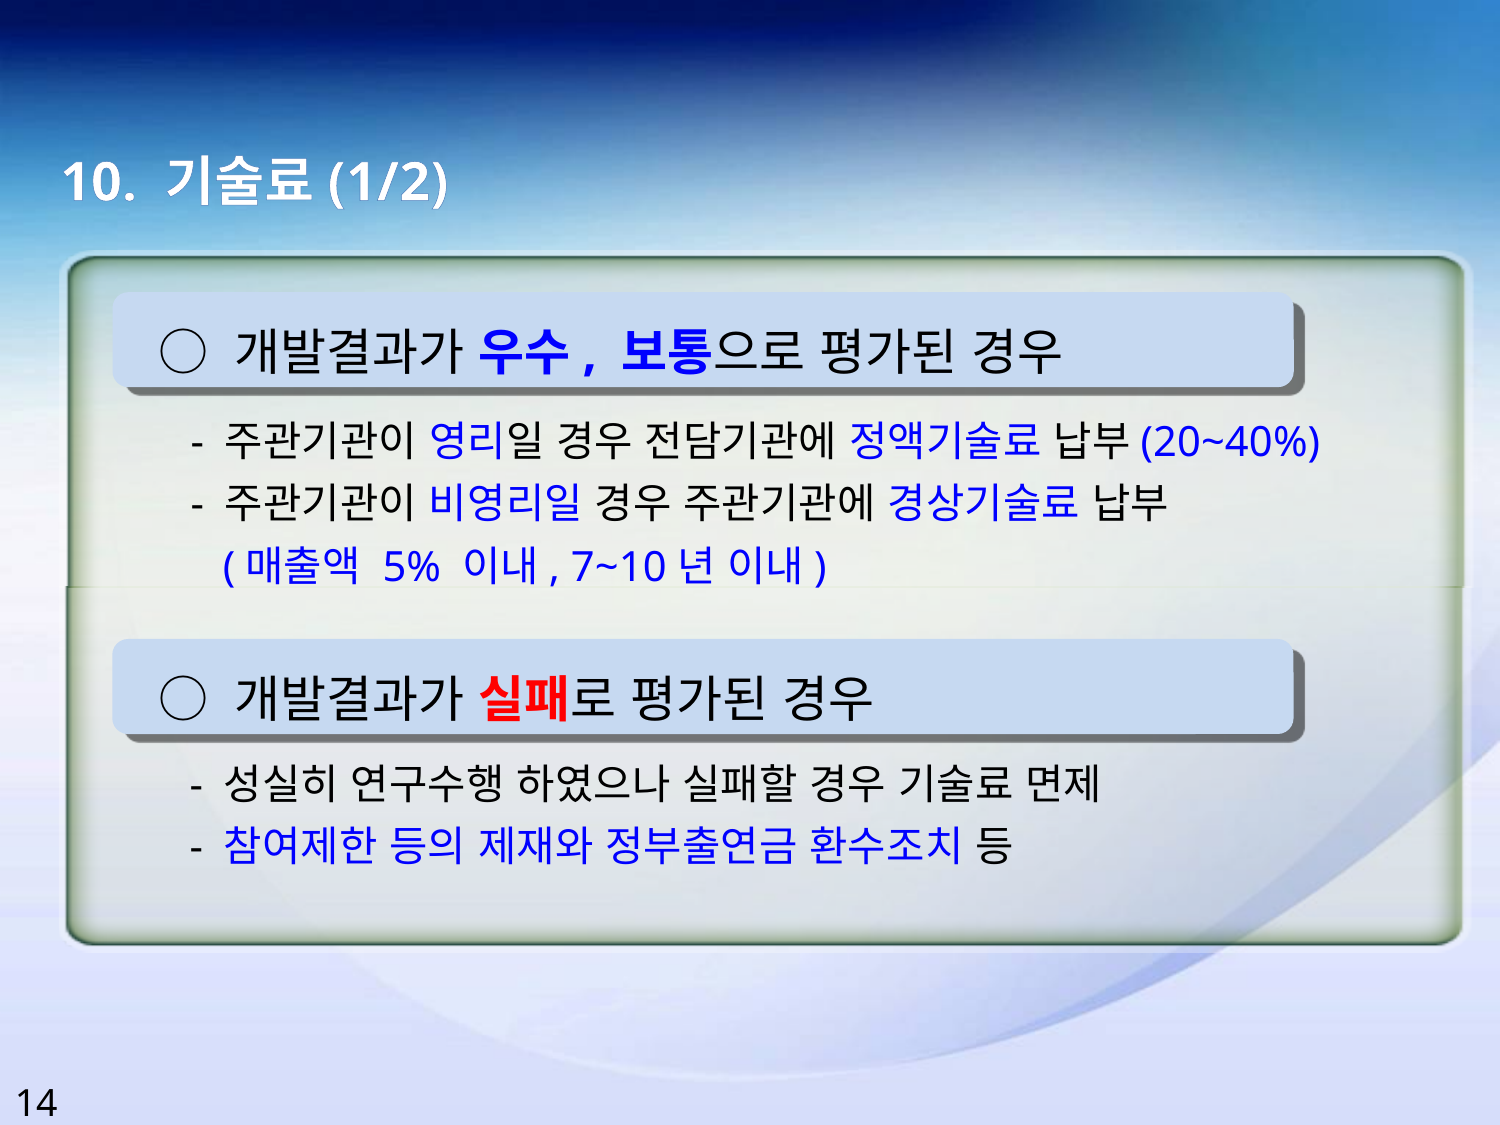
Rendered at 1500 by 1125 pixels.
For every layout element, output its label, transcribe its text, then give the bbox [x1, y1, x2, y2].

picture [0, 0, 1500, 1125]
text_box 10. 기술료(1/2) [45, 139, 1323, 219]
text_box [58, 248, 1475, 953]
